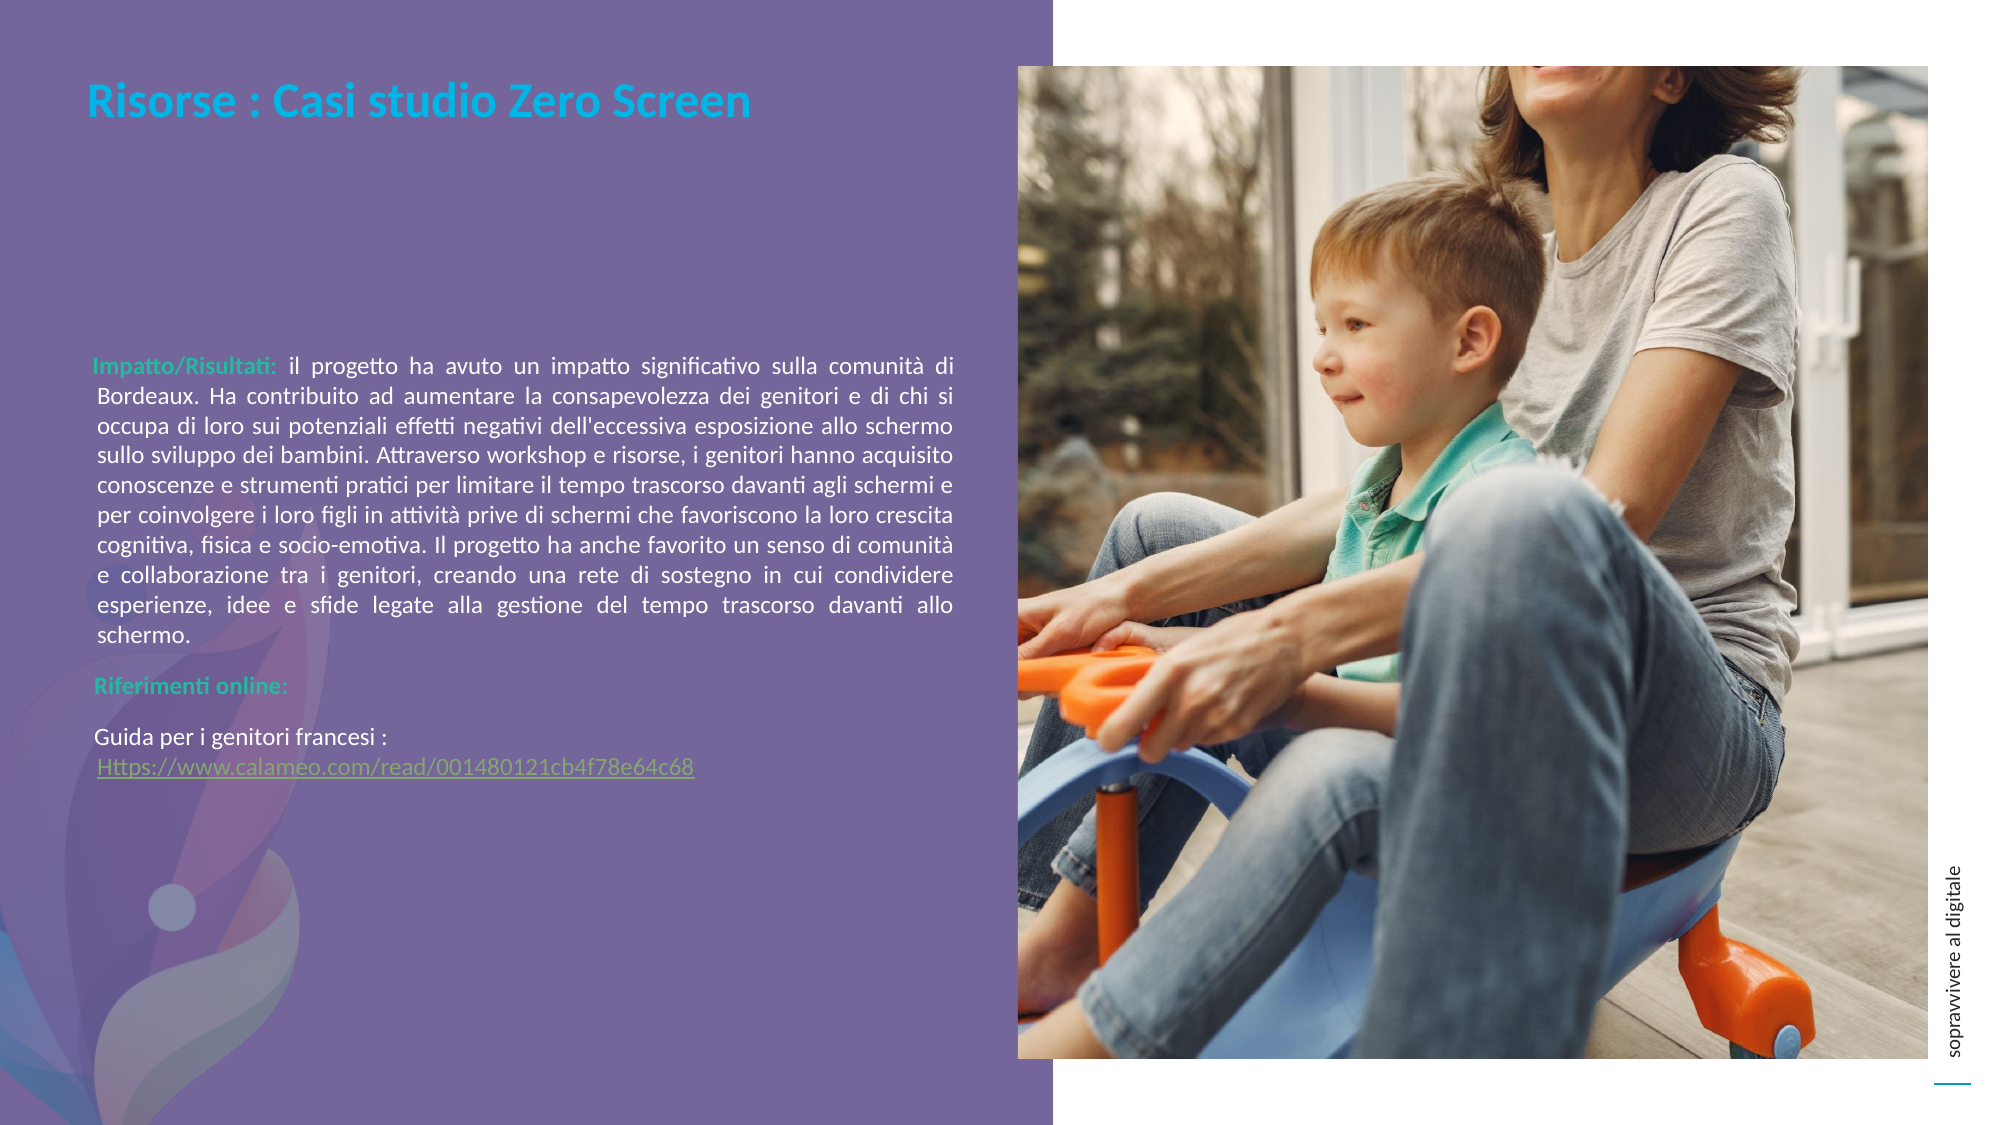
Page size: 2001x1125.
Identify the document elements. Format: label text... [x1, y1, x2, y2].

list Impatto/Risultati: il progetto ha avuto un impatto significativo sulla comunità di Bordeaux. Ha contribuito ad aumentare la consapevolezza dei genitori e di chi si occupa di loro sui potenziali effetti negativi dell'eccessiva esposizione allo schermo sullo sviluppo dei bambini. Attraverso workshop e risorse, i genitori hanno acquisito conoscenze e strumenti pratici per limitare il tempo trascorso davanti agli schermi e per coinvolgere i loro figli in attività prive di schermi che favoriscono la loro crescita cognitiva, fisica e socio-emotiva. Il progetto ha anche favorito un senso di comunità e collaborazione tra i genitori, creando una rete di sostegno in cui condividere esperienze, idee e sfide legate alla gestione del tempo trascorso davanti allo schermo. Riferimenti online: Guida per i genitori francesi : Https://www.calameo.com/read/001480121cb4f78e64c68 [44, 341, 971, 922]
list Risorse : Casi studio Zero Screen [72, 66, 998, 186]
picture [1017, 66, 1929, 1059]
